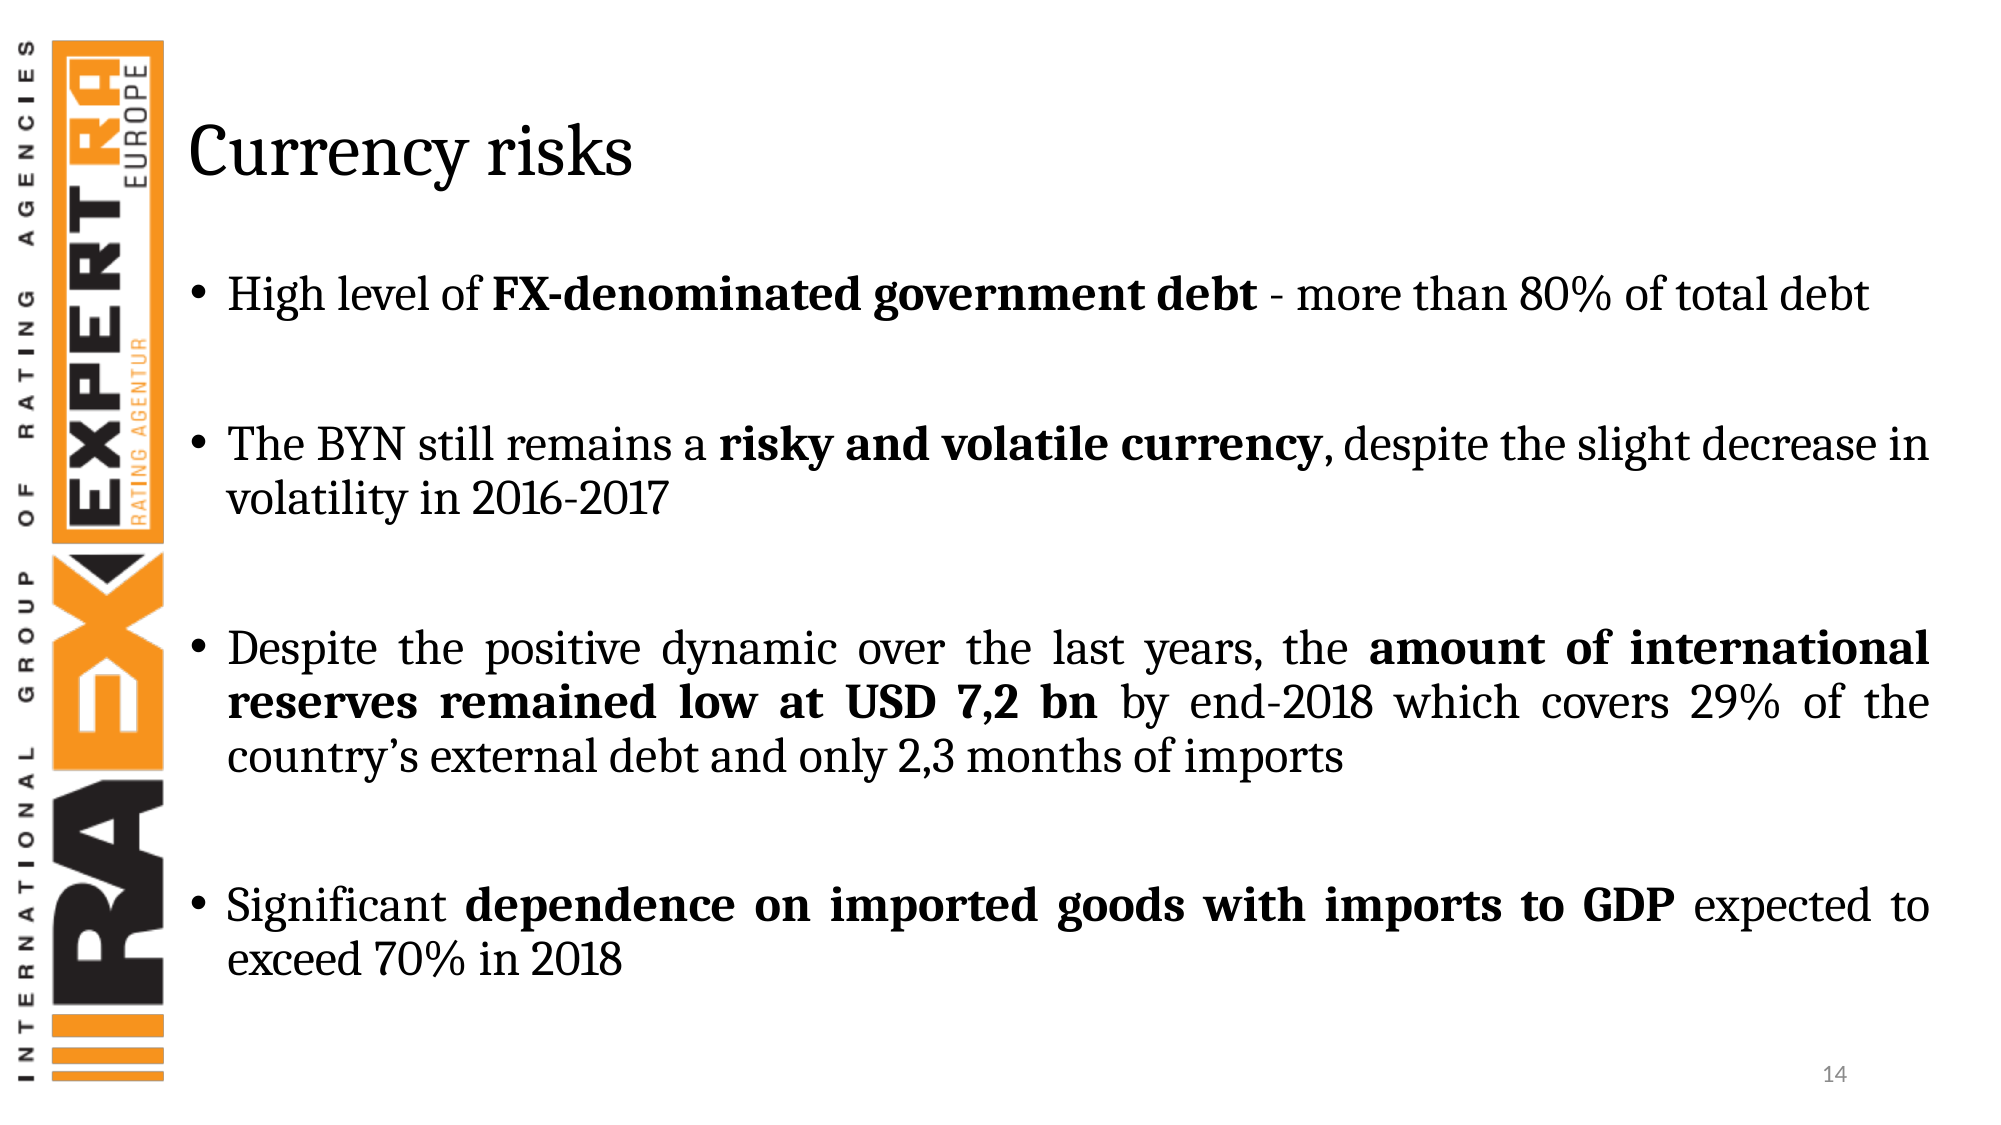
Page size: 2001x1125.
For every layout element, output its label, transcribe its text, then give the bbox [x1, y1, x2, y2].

slide_number 14 [1412, 1042, 1863, 1103]
title Currency risks [174, 42, 1985, 261]
list High level of FX-denominated government debt - more than 80% of total debt The BYN still remains a risky and volatile currency, despite the slight decrease in volatility in 2016-2017 Despite the positive dynamic over the last years, the amount of international reserves remained low at USD 7,2 bn by end-2018 which covers 29% of the country’s external debt and only 2,3 months of imports Significant dependence on imported goods with imports to GDP expected to exceed 70% in 2018 [174, 261, 1946, 1000]
